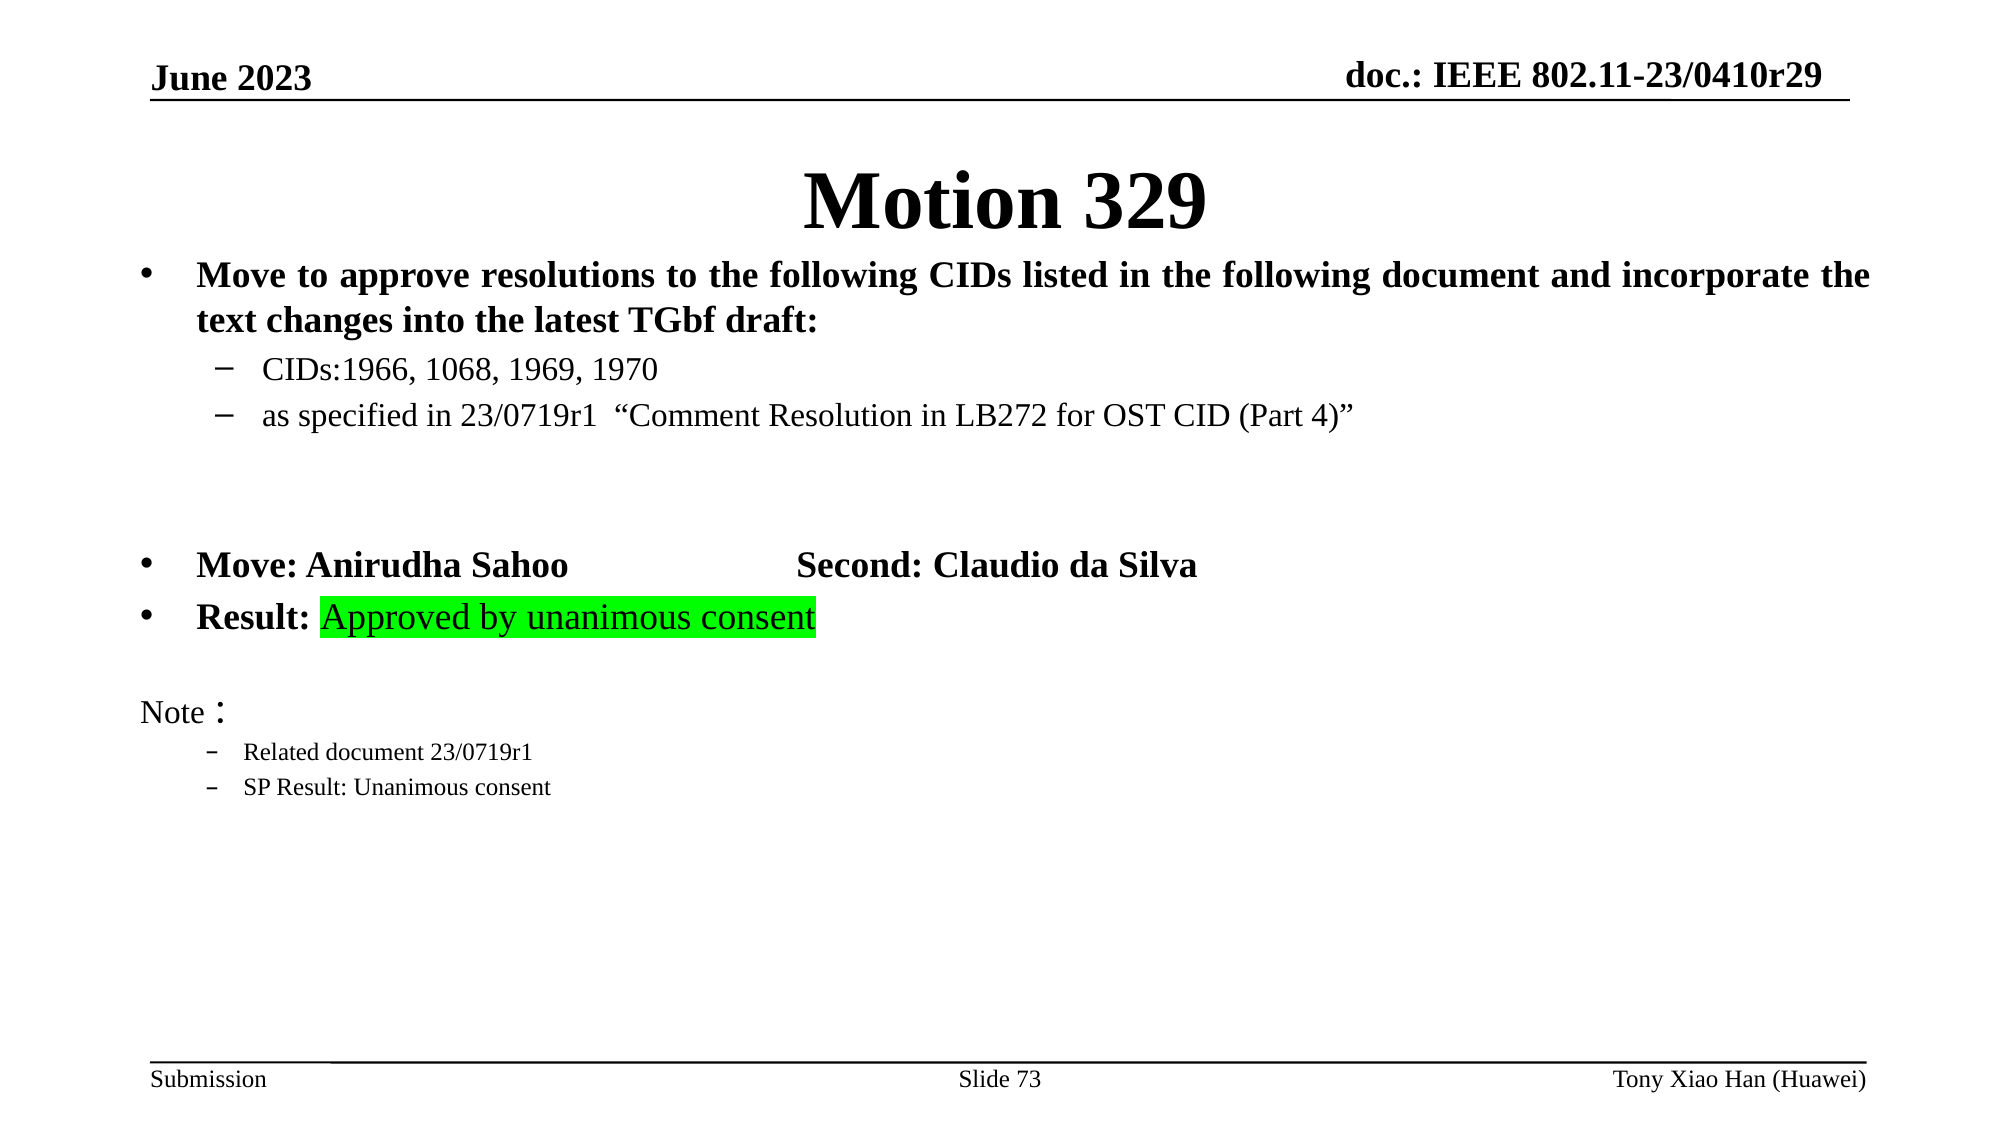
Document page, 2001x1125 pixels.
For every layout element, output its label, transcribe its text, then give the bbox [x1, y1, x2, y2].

text_box Move to approve resolutions to the following CIDs listed in the following document and incorporate the text changes into the latest TGbf draft: CIDs:1966, 1068, 1969, 1970 as specified in 23/0719r1 “Comment Resolution in LB272 for OST CID (Part 4)” Move: Anirudha Sahoo Second: Claudio da Silva Result: Approved by unanimous consent Note： Related document 23/0719r1 SP Result: Unanimous consent [125, 212, 1888, 900]
text_box Motion 329 [368, 137, 1644, 212]
